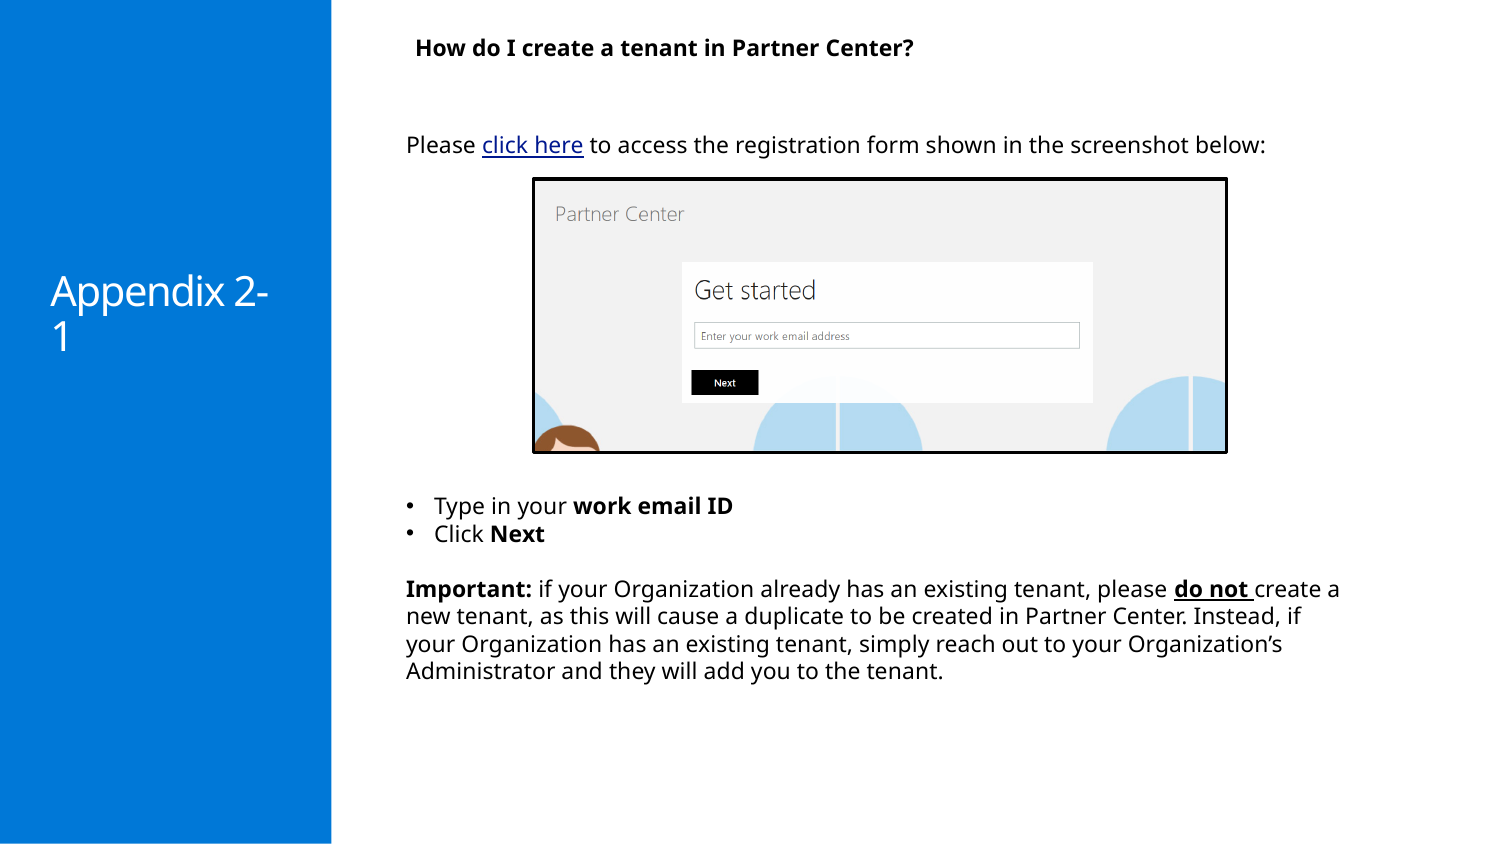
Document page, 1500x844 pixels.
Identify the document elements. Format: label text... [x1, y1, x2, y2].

text_box Please click here to access the registration form shown in the screenshot below: Type in your work email ID Click Next Important: if your Organization already has an existing tenant, please do not create a new tenant, as this will cause a duplicate to be created in Partner Center. Instead, if your Organization has an existing tenant, simply reach out to your Organization’s Administrator and they will add you to the tenant. [391, 123, 1369, 692]
title Appendix 2-1 [26, 260, 300, 371]
picture [534, 180, 1226, 451]
list How do I create a tenant in Partner Center? [391, 21, 1434, 77]
